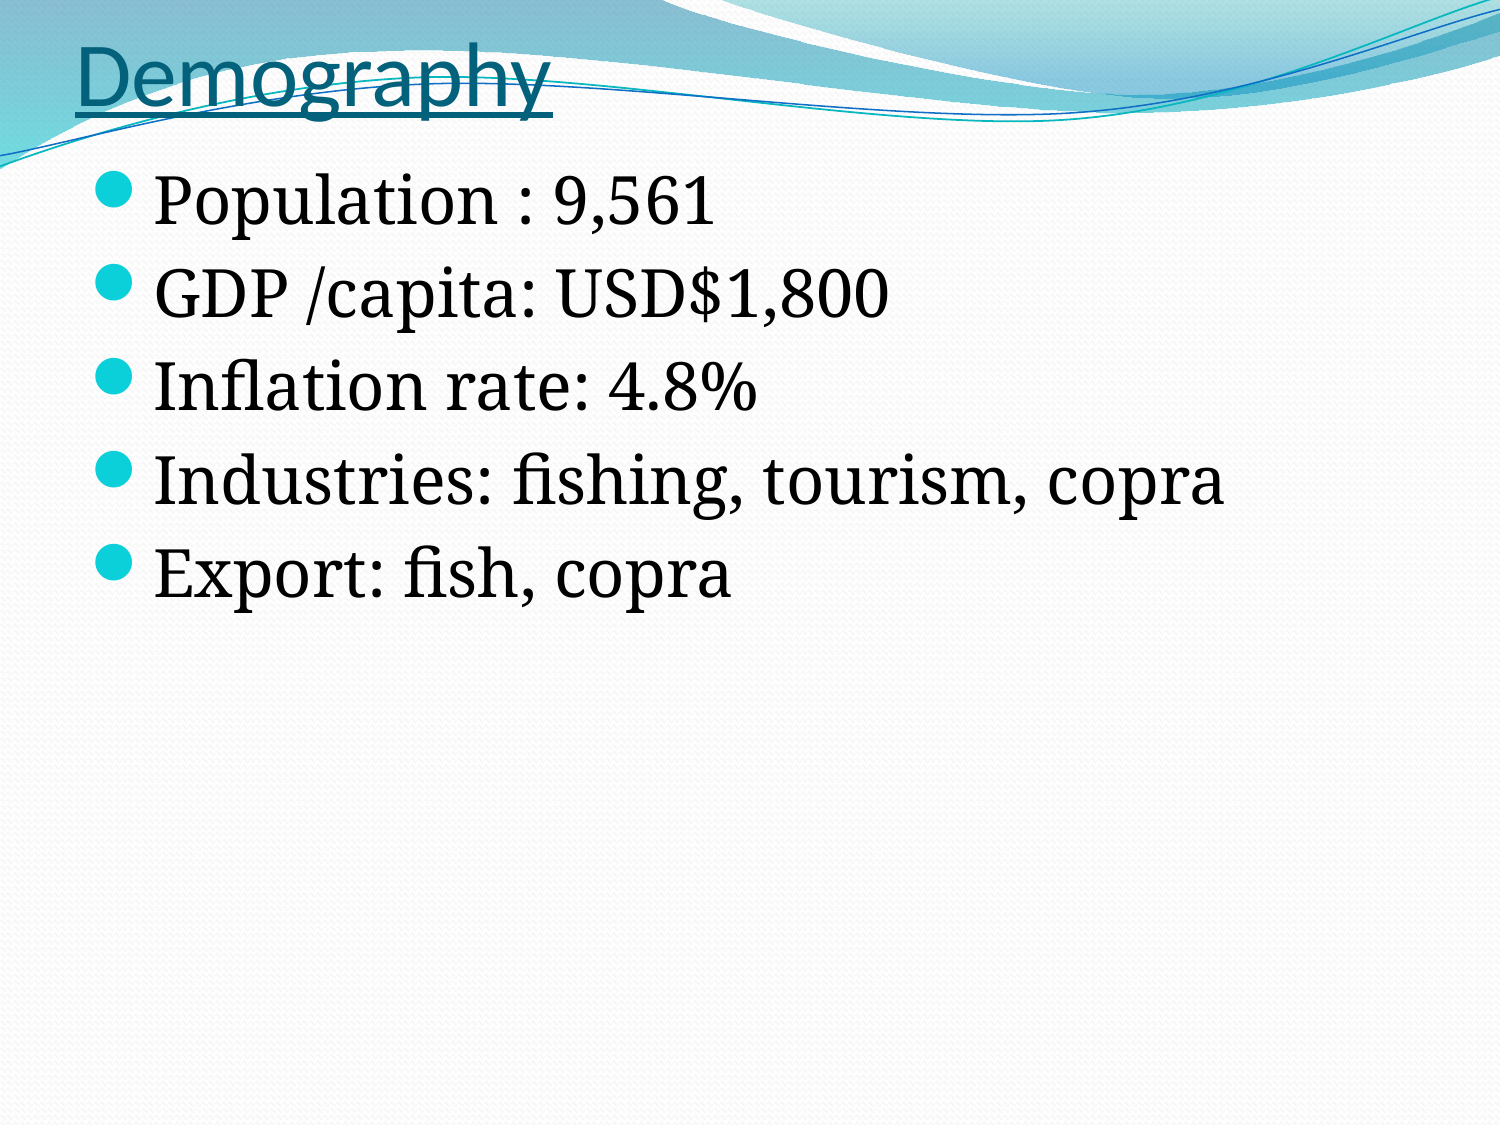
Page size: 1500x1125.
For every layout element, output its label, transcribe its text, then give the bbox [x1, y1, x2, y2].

list Population : 9,561 GDP /capita: USD$1,800 Inflation rate: 4.8% Industries: fishing, tourism, copra Export: fish, copra [74, 149, 1426, 1038]
title Demography [74, 24, 1426, 126]
